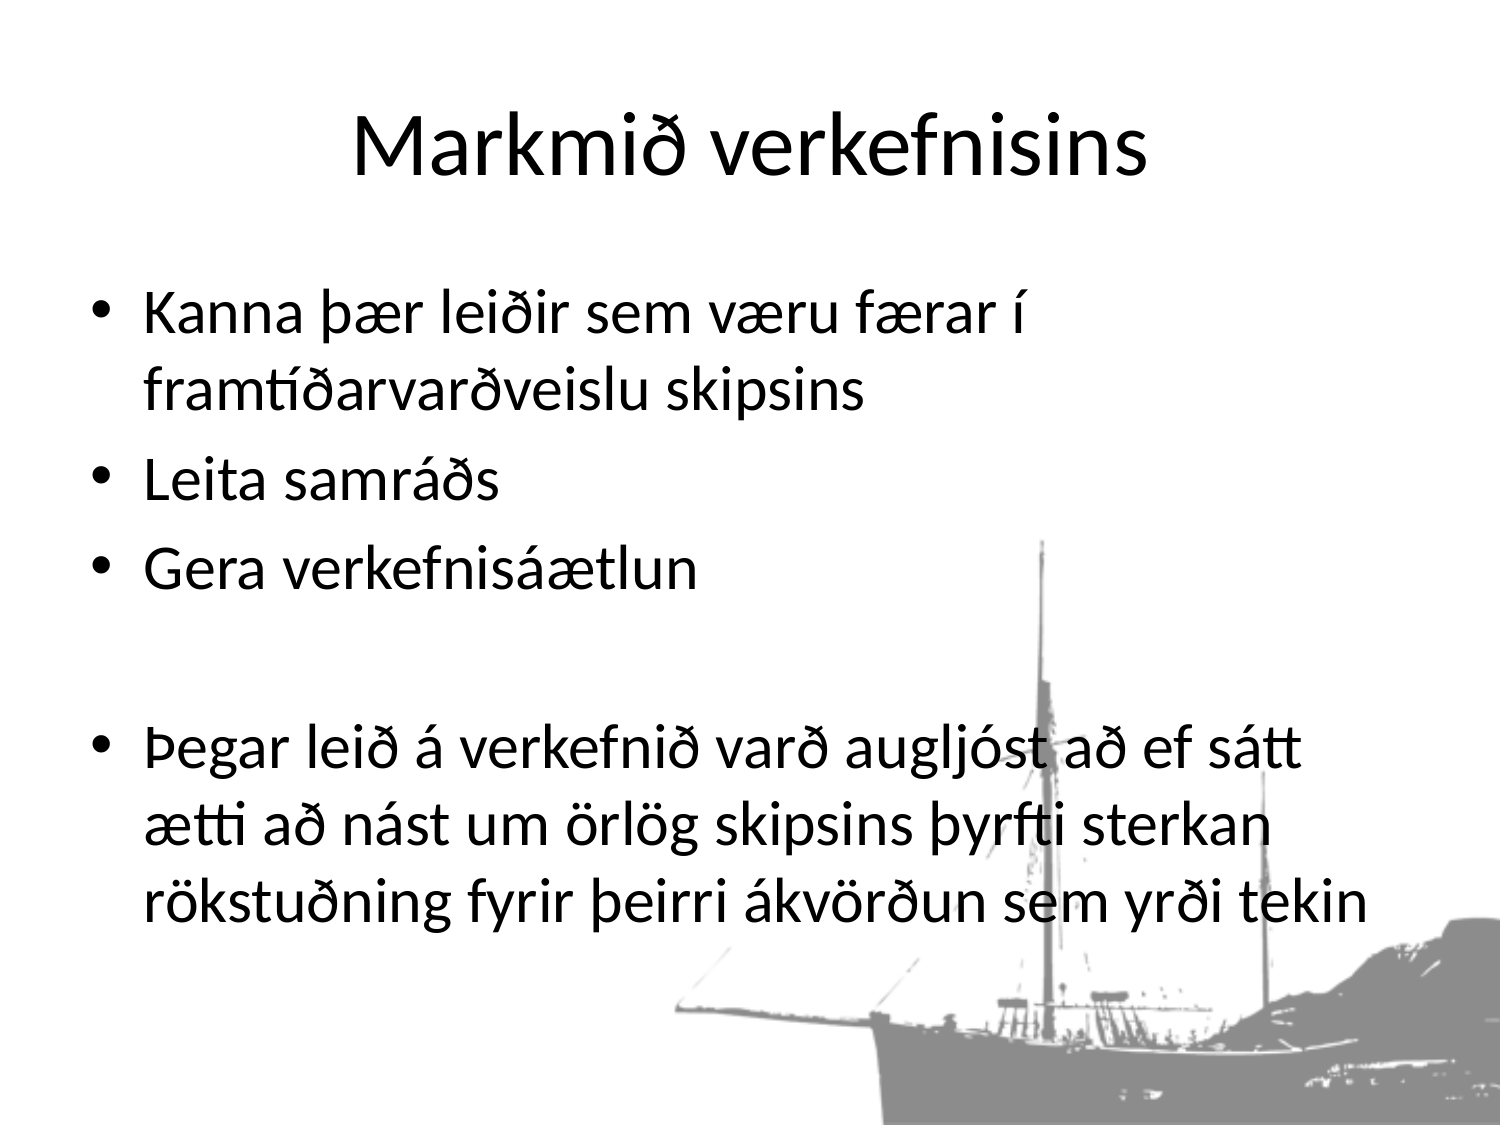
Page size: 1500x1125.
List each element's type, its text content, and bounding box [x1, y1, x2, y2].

picture [0, 0, 1500, 1125]
list Kanna þær leiðir sem væru færar í framtíðarvarðveislu skipsins Leita samráðs Gera verkefnisáætlun Þegar leið á verkefnið varð augljóst að ef sátt ætti að nást um örlög skipsins þyrfti sterkan rökstuðning fyrir þeirri ákvörðun sem yrði tekin [75, 262, 1425, 1005]
title Markmið verkefnisins [75, 45, 1425, 233]
